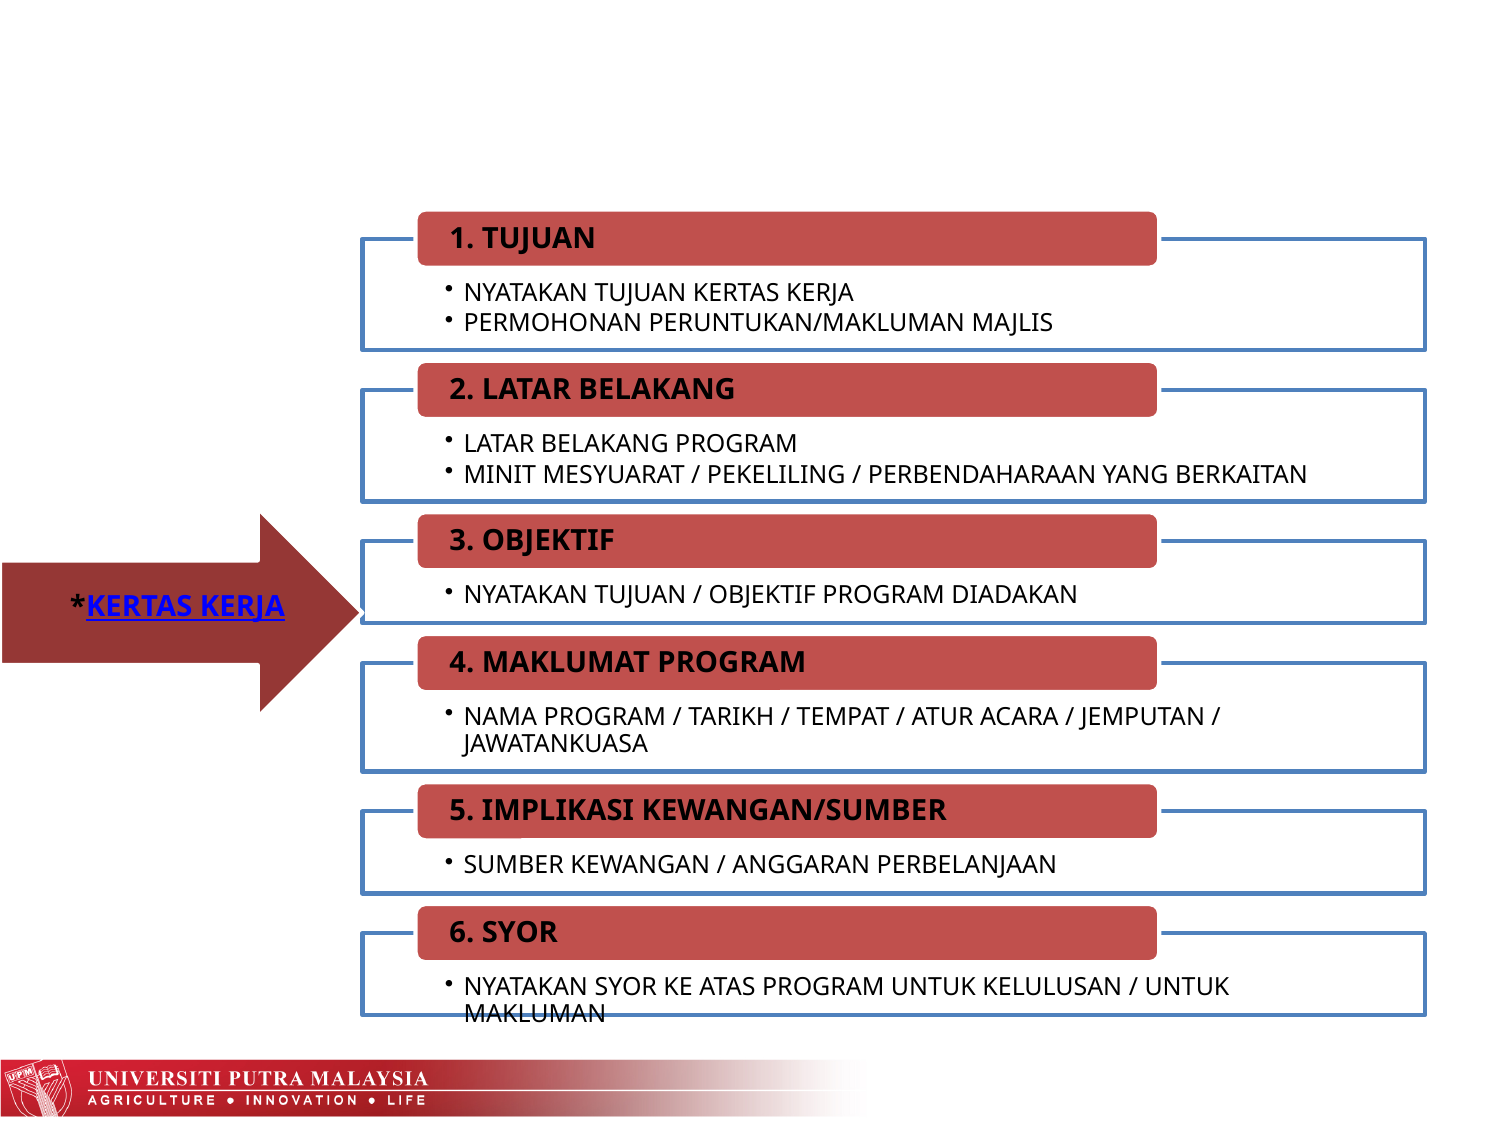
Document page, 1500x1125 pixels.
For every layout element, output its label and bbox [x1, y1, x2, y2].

list [362, 174, 1426, 1051]
text_box [0, 399, 363, 813]
picture [0, 1052, 1201, 1125]
